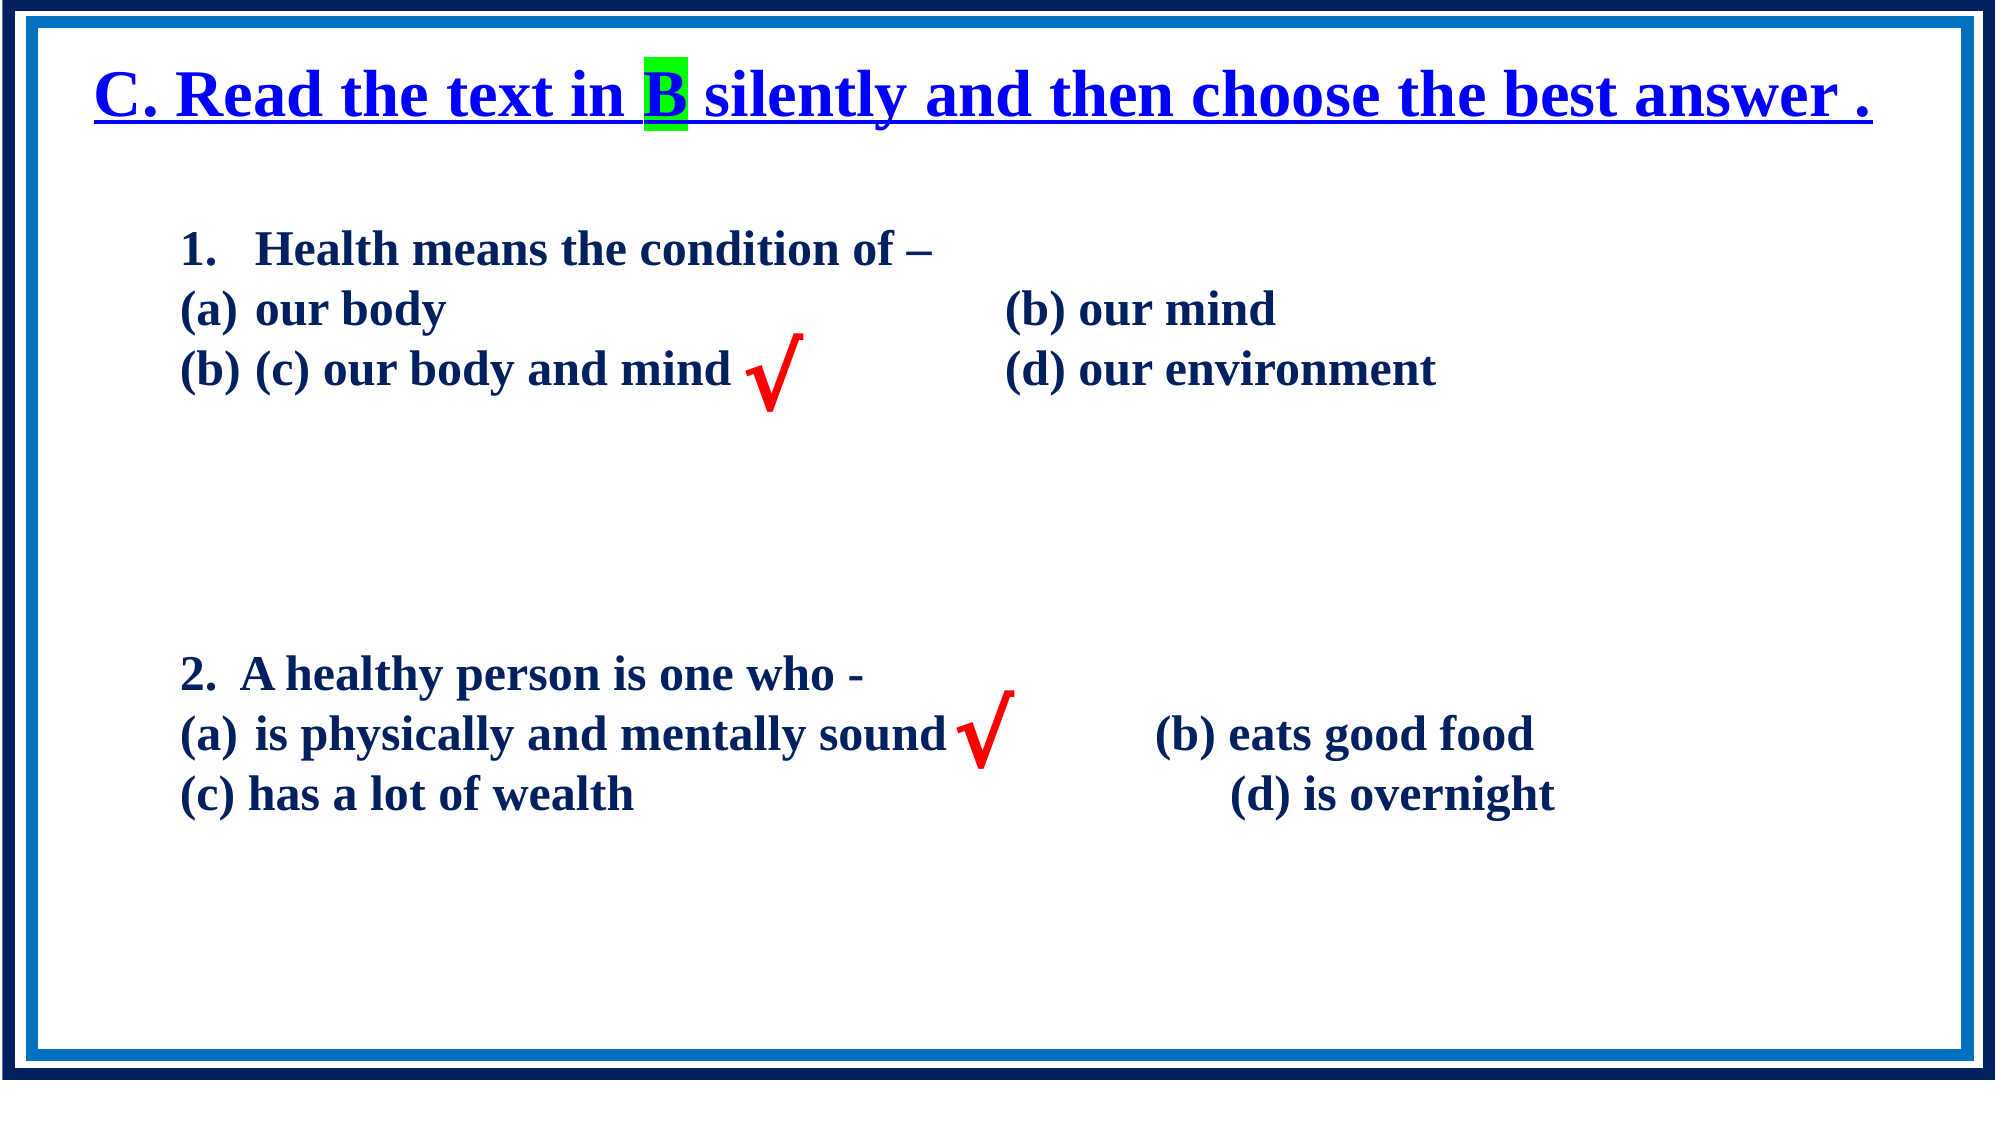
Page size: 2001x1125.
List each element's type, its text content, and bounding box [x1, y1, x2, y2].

text_box C. Read the text in B silently and then choose the best answer . [79, 42, 1940, 137]
text_box Health means the condition of – our body (b) our mind (c) our body and mind (d) our environment [164, 208, 1480, 403]
text_box √ [728, 311, 869, 437]
text_box √ [939, 668, 1080, 794]
text_box 2. A healthy person is one who - is physically and mentally sound (b) eats good food (c) has a lot of wealth (d) is overnight [164, 633, 1740, 829]
